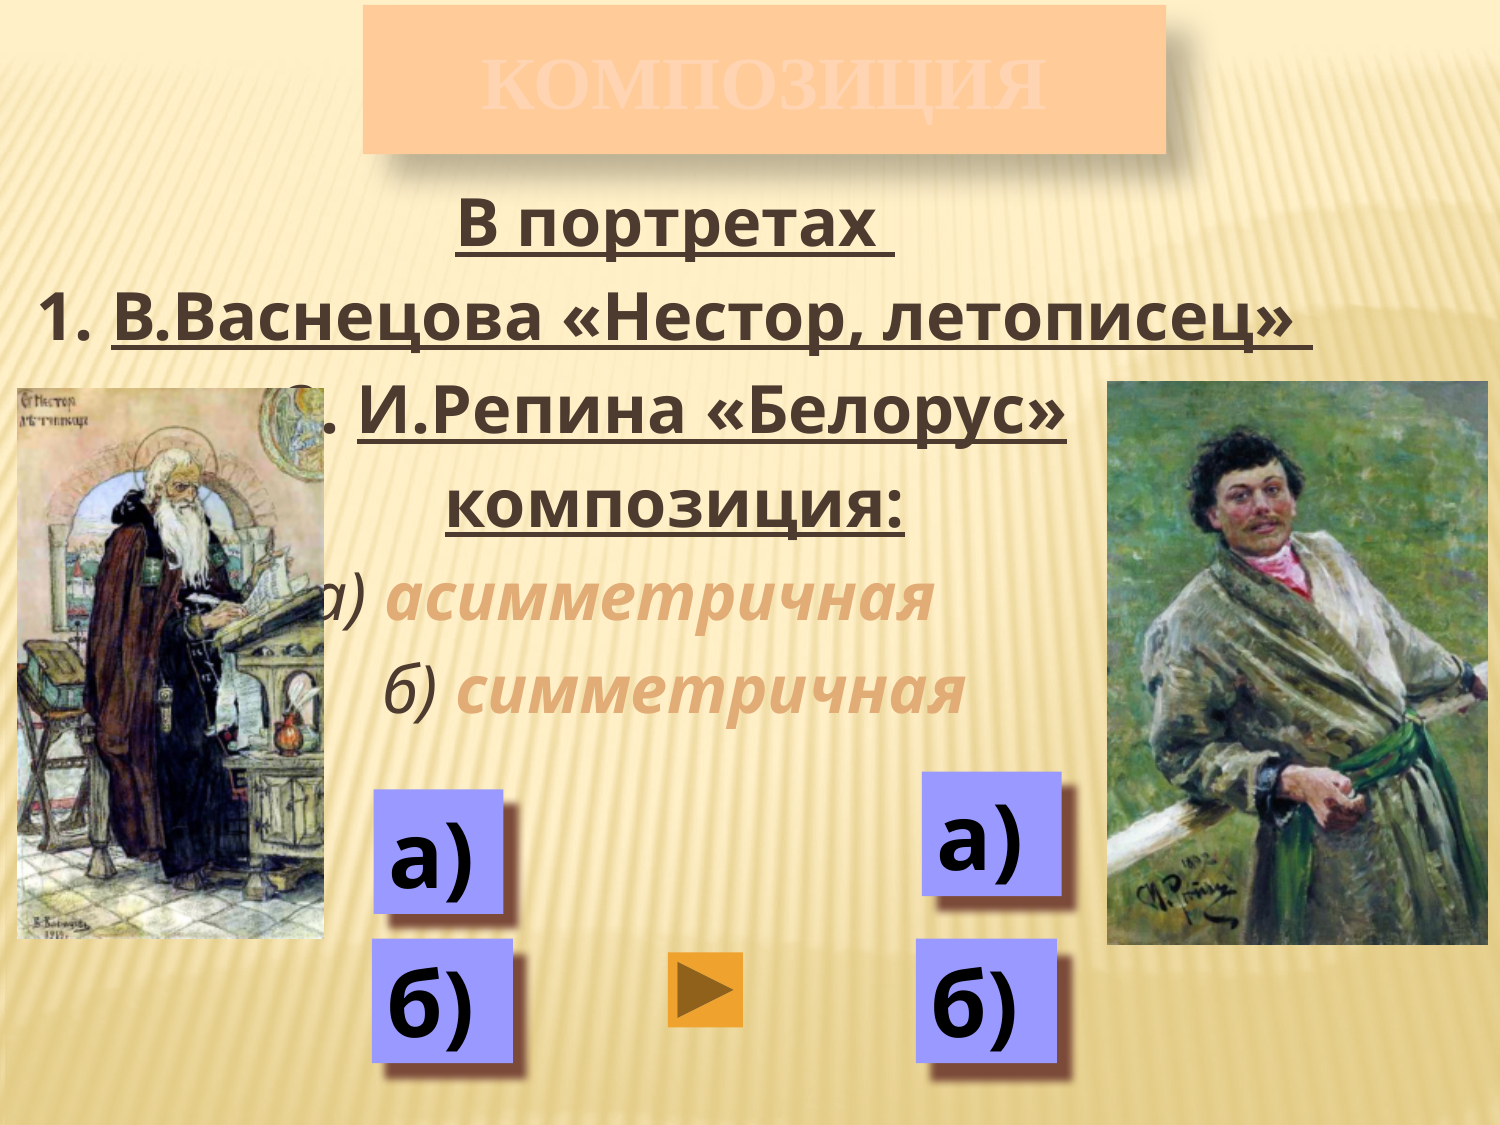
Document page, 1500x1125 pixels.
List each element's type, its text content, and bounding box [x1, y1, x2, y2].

text_box б) [371, 938, 513, 1064]
title композиция [362, 4, 1167, 155]
text_box а) [373, 789, 504, 914]
picture [1106, 381, 1489, 945]
text_box а) [921, 771, 1062, 897]
picture [17, 388, 324, 939]
text_box б) [915, 938, 1057, 1064]
list В портретах 1. В.Васнецова «Нестор, летописец» 2. И.Репина «Белорус» композиция: а) асимметричная б) симметричная [0, 172, 1350, 745]
text_box [667, 952, 743, 1028]
